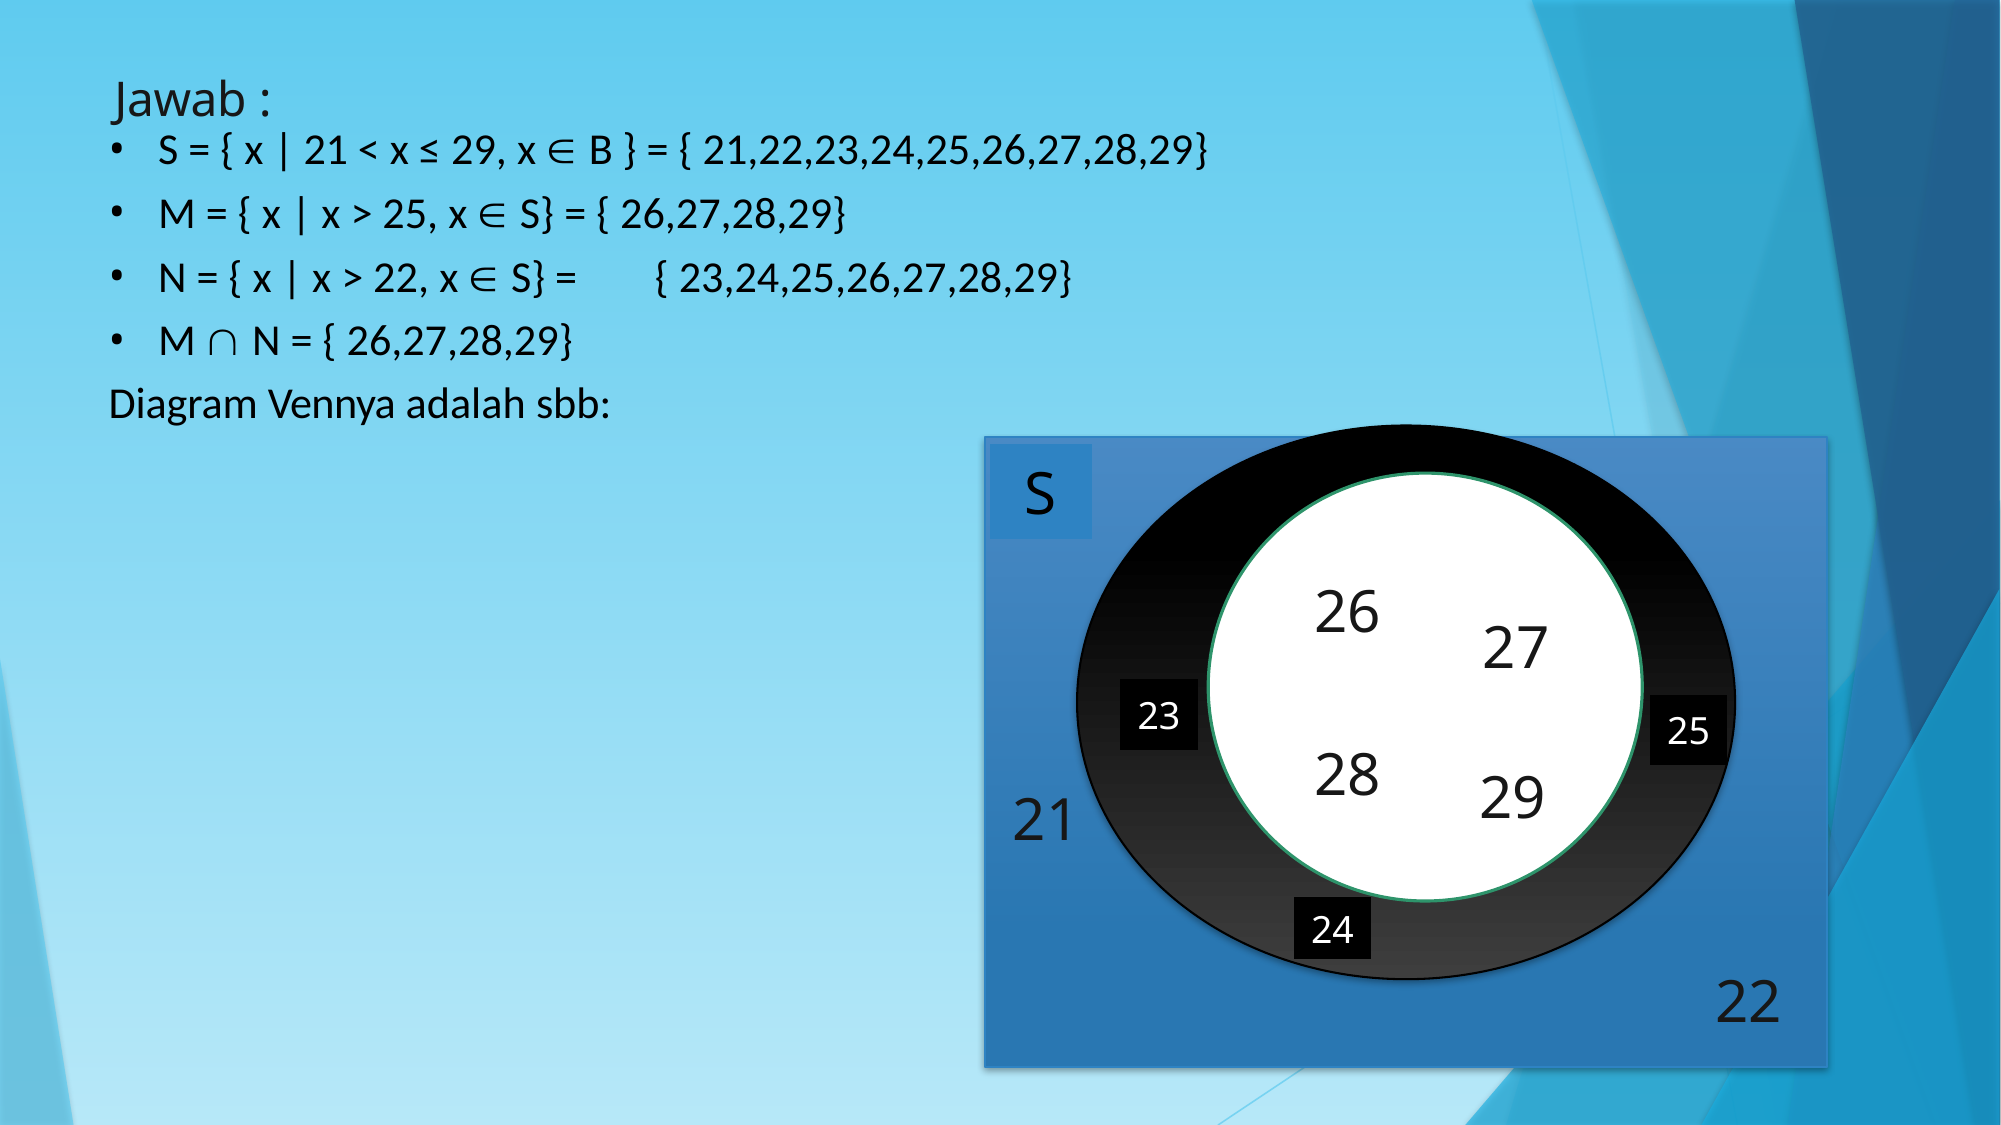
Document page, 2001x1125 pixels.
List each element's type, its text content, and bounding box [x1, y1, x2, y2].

text_box [1076, 424, 1737, 981]
text_box 23 [1119, 678, 1199, 751]
text_box 26 [1292, 565, 1403, 653]
text_box 24 [1292, 896, 1373, 961]
text_box 28 [1292, 728, 1403, 816]
text_box 25 [1648, 693, 1729, 767]
title Jawab : [112, 66, 486, 108]
text_box S = { x | 21 < x ≤ 29, x  B } = { 21,22,23,24,25,26,27,28,29} M = { x | x > 25, x  S} = { 26,27,28,29} N = { x | x > 22, x  S} = { 23,24,25,26,27,28,29} M  N = { 26,27,28,29} Diagram Vennya adalah sbb: [106, 108, 1783, 428]
text_box 29 [1458, 751, 1568, 839]
text_box S [987, 442, 1094, 541]
text_box [1206, 471, 1644, 903]
text_box [984, 436, 1828, 1068]
text_box 27 [1461, 601, 1571, 689]
text_box 21 [995, 775, 1098, 859]
text_box 22 [1698, 958, 1801, 1041]
